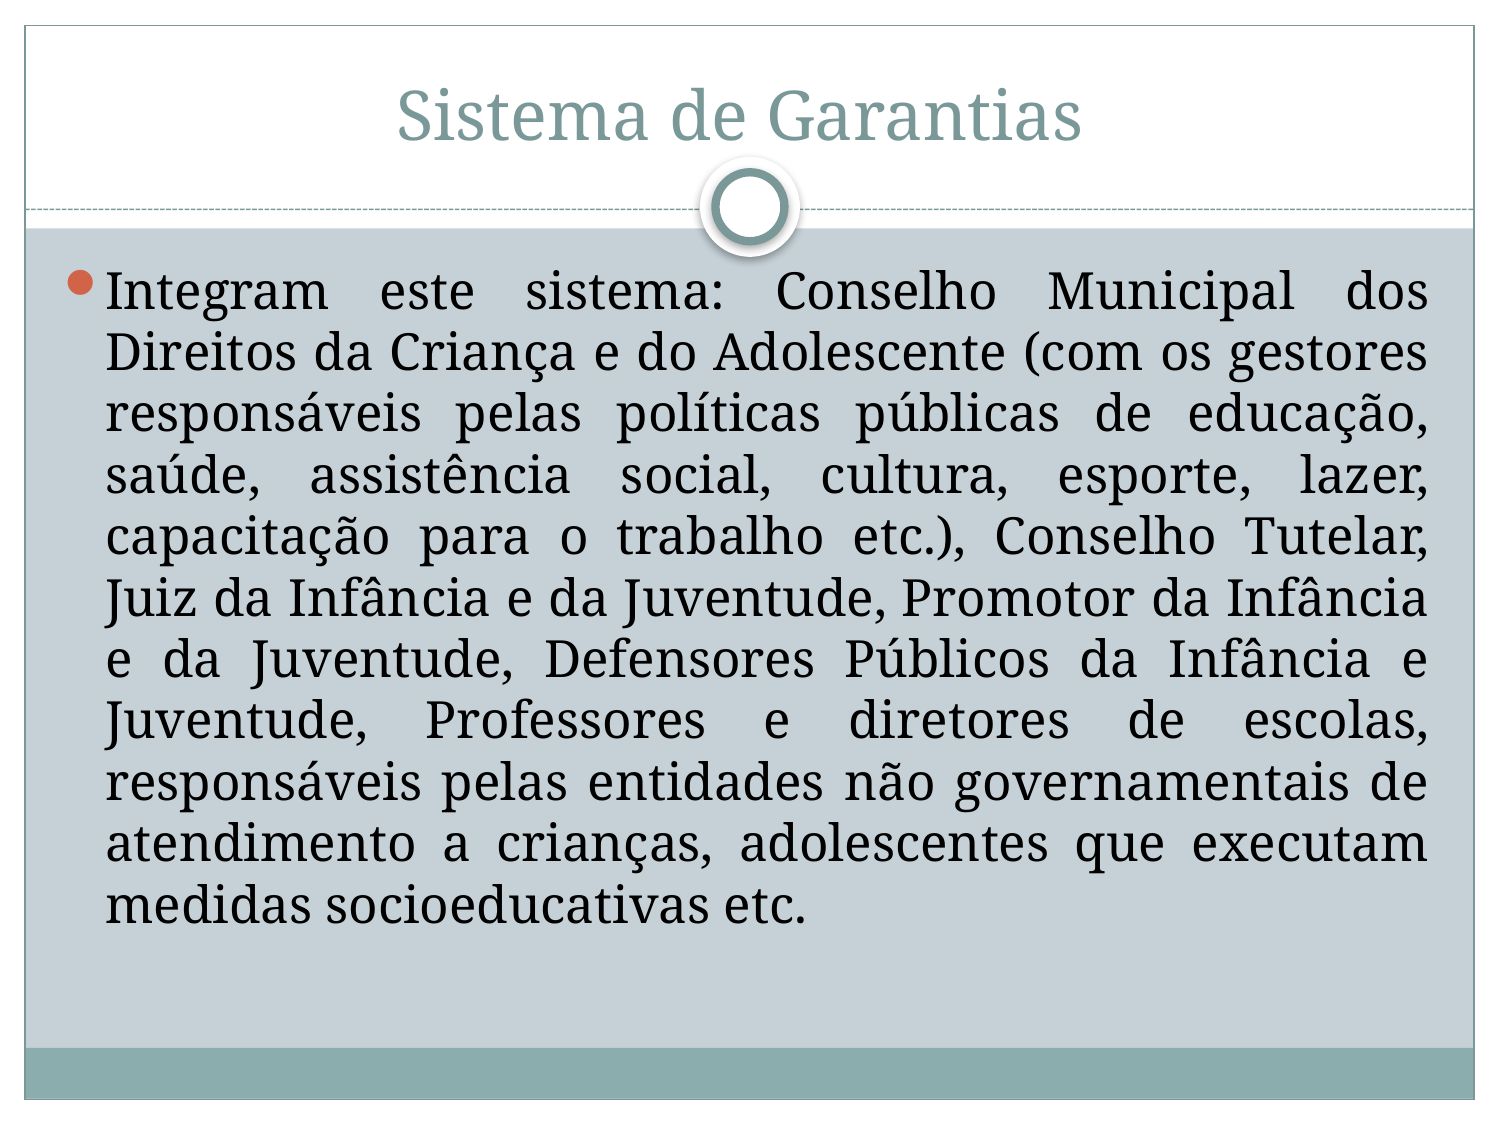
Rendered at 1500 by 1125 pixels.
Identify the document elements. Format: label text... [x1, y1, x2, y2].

list Integram este sistema: Conselho Municipal dos Direitos da Criança e do Adolescente (com os gestores responsáveis pelas políticas públicas de educação, saúde, assistência social, cultura, esporte, lazer, capacitação para o trabalho etc.), Conselho Tutelar, Juiz da Infância e da Juventude, Promotor da Infância e da Juventude, Defensores Públicos da Infância e Juventude, Professores e diretores de escolas, responsáveis pelas entidades não governamentais de atendimento a crianças, adolescentes que executam medidas socioeducativas etc. [49, 250, 1445, 1001]
title Sistema de Garantias [49, 37, 1450, 162]
